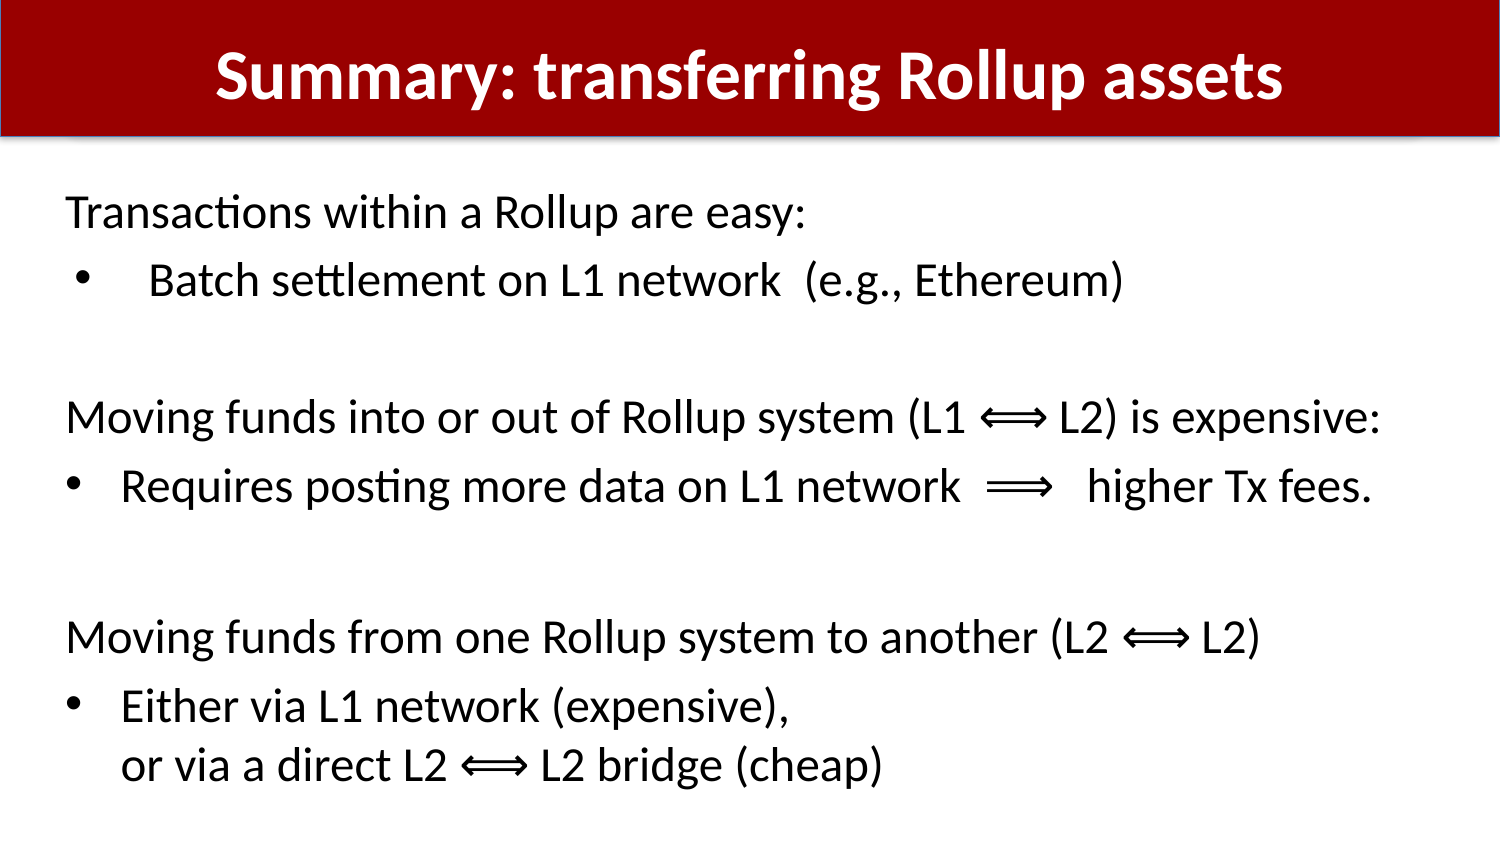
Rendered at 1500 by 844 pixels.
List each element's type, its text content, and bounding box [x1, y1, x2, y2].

list Transactions within a Rollup are easy: Batch settlement on L1 network (e.g., Ethereum) Moving funds into or out of Rollup system (L1 ⟺ L2) is expensive: Requires posting more data on L1 network ⟹ higher Tx fees. Moving funds from one Rollup system to another (L2 ⟺ L2) Either via L1 network (expensive), or via a direct L2 ⟺ L2 bridge (cheap) [49, 171, 1451, 807]
title Summary: transferring Rollup assets [75, 20, 1425, 123]
